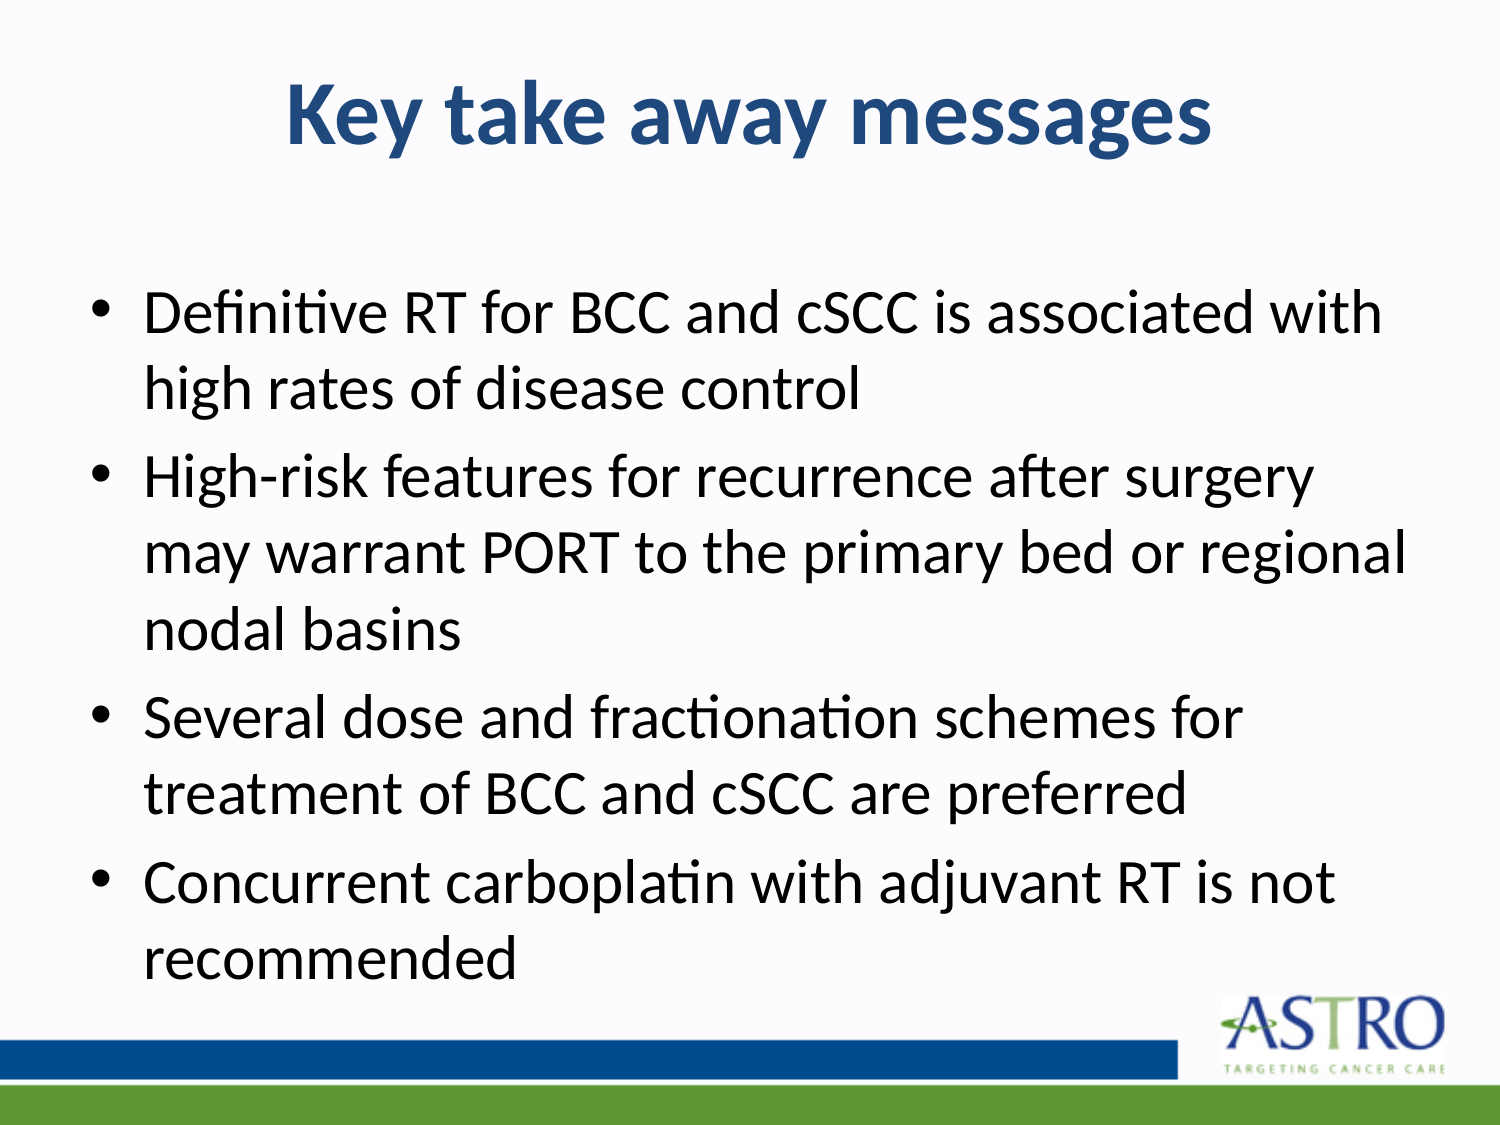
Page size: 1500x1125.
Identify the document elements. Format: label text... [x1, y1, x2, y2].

title Key take away messages [75, 45, 1425, 233]
list Definitive RT for BCC and cSCC is associated with high rates of disease control High-risk features for recurrence after surgery may warrant PORT to the primary bed or regional nodal basins Several dose and fractionation schemes for treatment of BCC and cSCC are preferred Concurrent carboplatin with adjuvant RT is not recommended [75, 262, 1425, 1005]
picture [0, 0, 1500, 1125]
